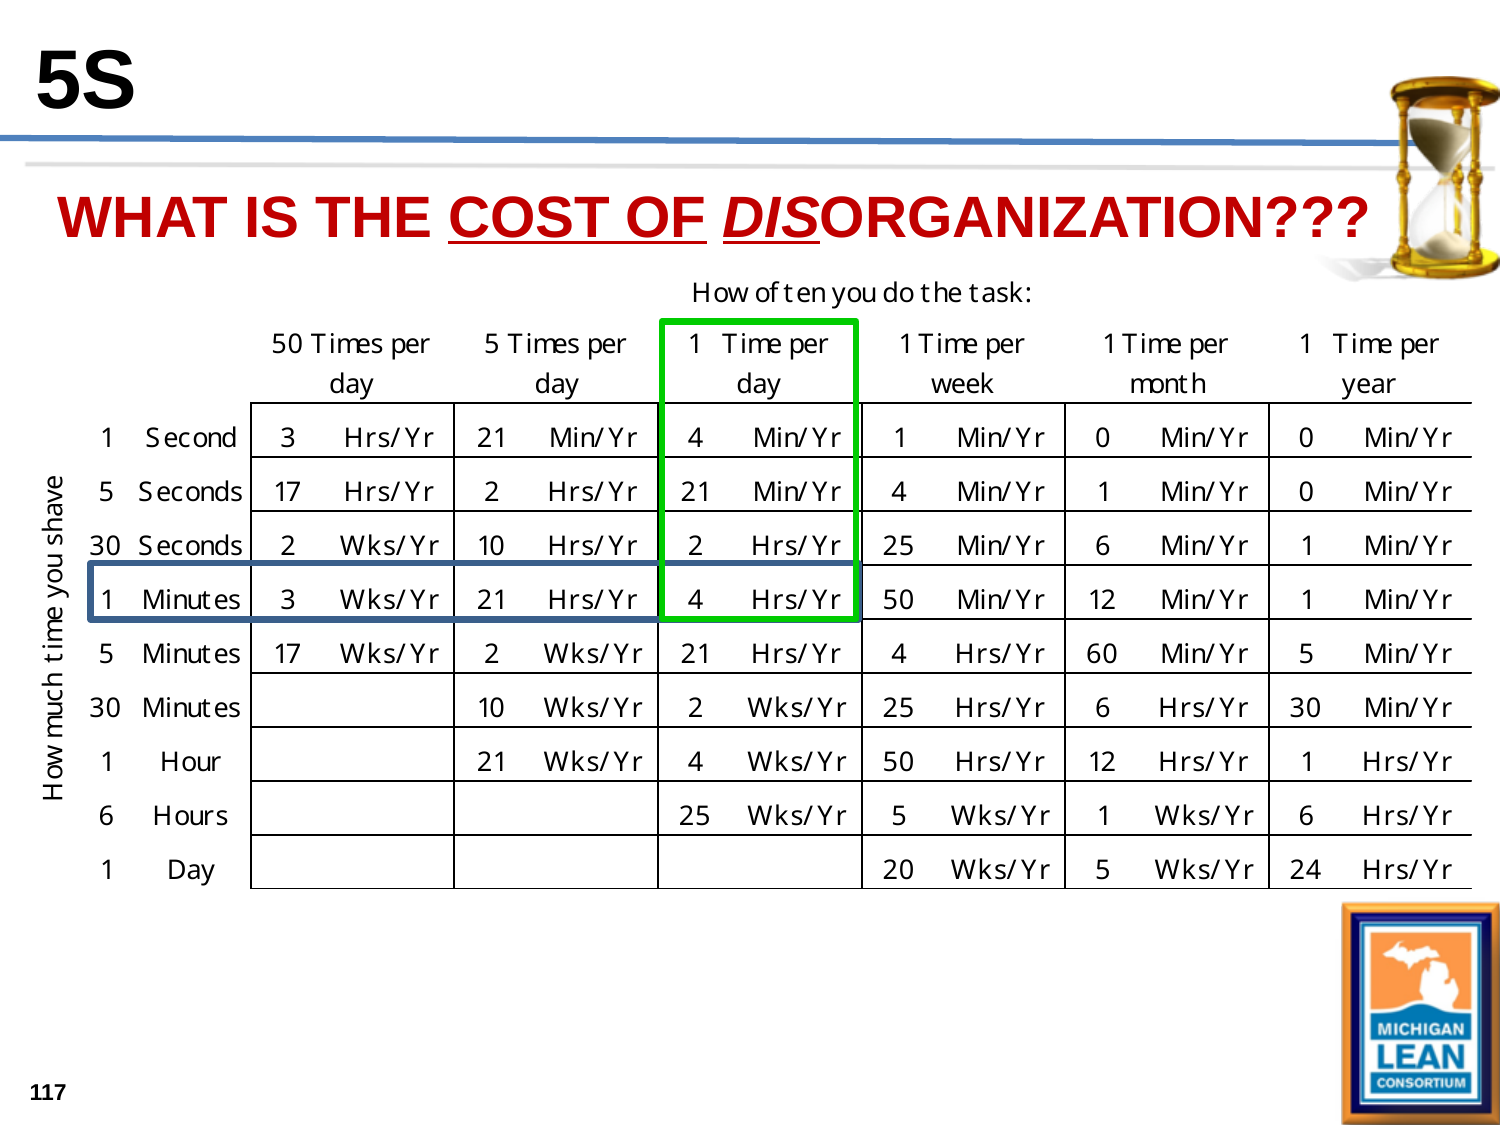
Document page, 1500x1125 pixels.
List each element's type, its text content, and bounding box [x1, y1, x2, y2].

text_box What is the COST of disorganization??? [43, 171, 1304, 257]
picture [25, 75, 1500, 891]
picture [1327, 889, 1500, 1125]
slide_number 117 [0, 1067, 97, 1106]
text_box 5S [20, 17, 1248, 133]
